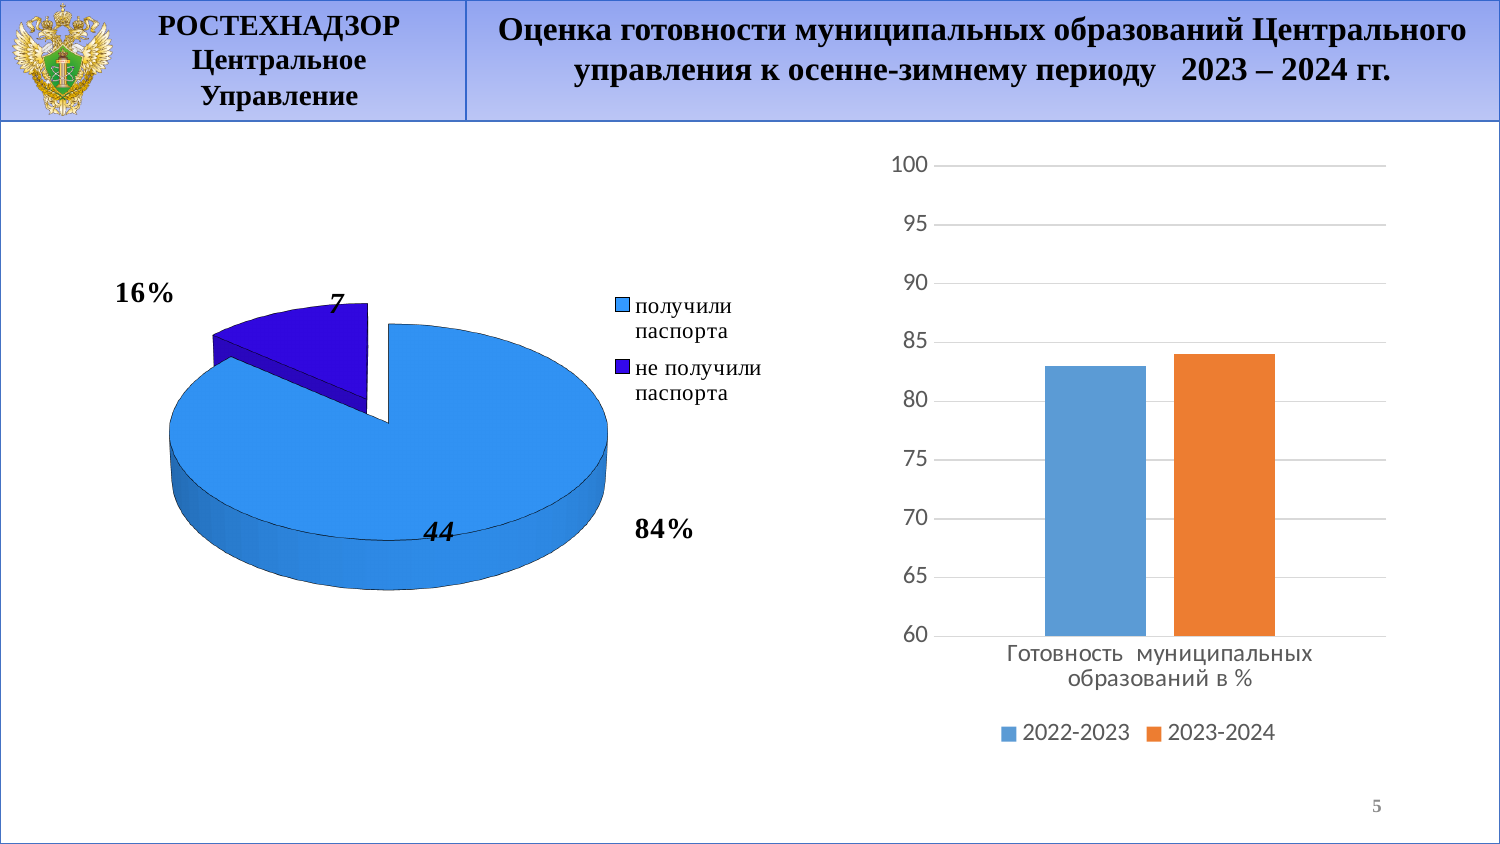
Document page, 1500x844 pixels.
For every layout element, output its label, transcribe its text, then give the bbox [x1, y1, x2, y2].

chart [879, 141, 1397, 753]
text_box РОСТЕХНАДЗОР Центральное Управление [135, 0, 423, 117]
slide_number 5 [1059, 782, 1397, 827]
text_box [0, 0, 466, 120]
text_box [0, 120, 1500, 844]
chart [17, 150, 818, 824]
text_box Оценка готовности муниципальных образований Центрального управления к осенне-зимнему периоду 2023 – 2024 гг. [466, 0, 1500, 135]
picture [12, 3, 113, 116]
